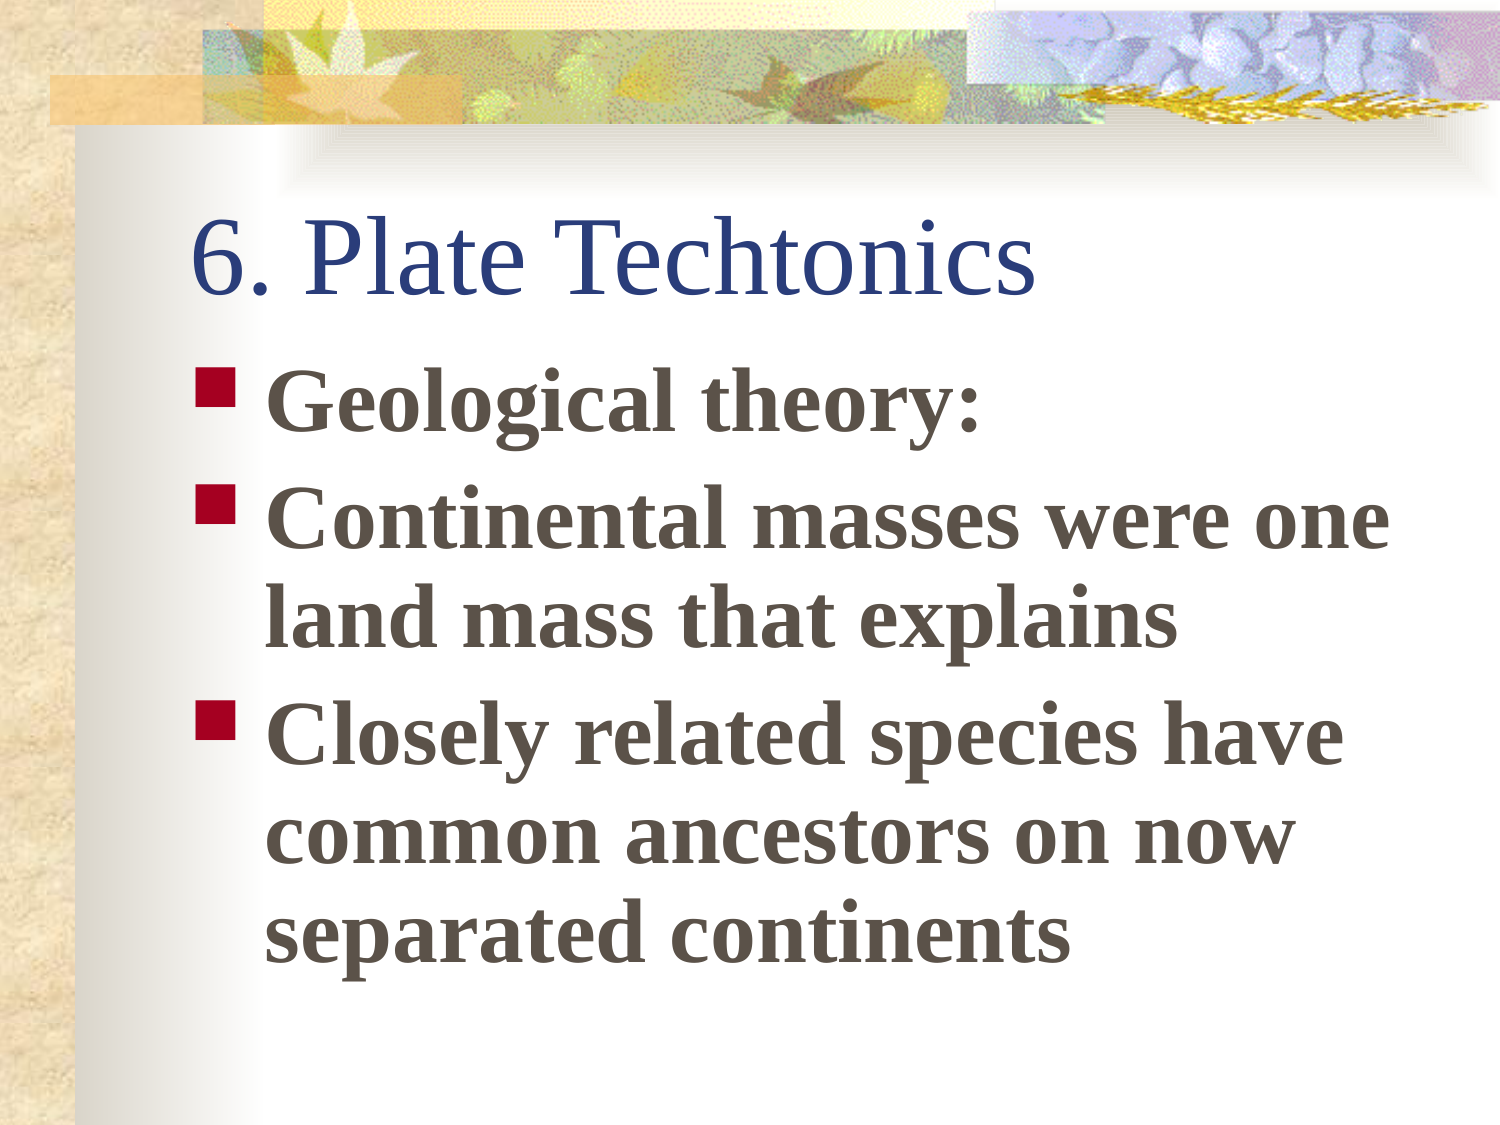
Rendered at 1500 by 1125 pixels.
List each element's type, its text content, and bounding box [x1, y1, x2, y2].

title 6. Plate Techtonics [174, 137, 1451, 326]
list Geological theory: Continental masses were one land mass that explains Closely related species have common ancestors on now separated continents [174, 344, 1451, 1020]
picture [0, 0, 1500, 1125]
